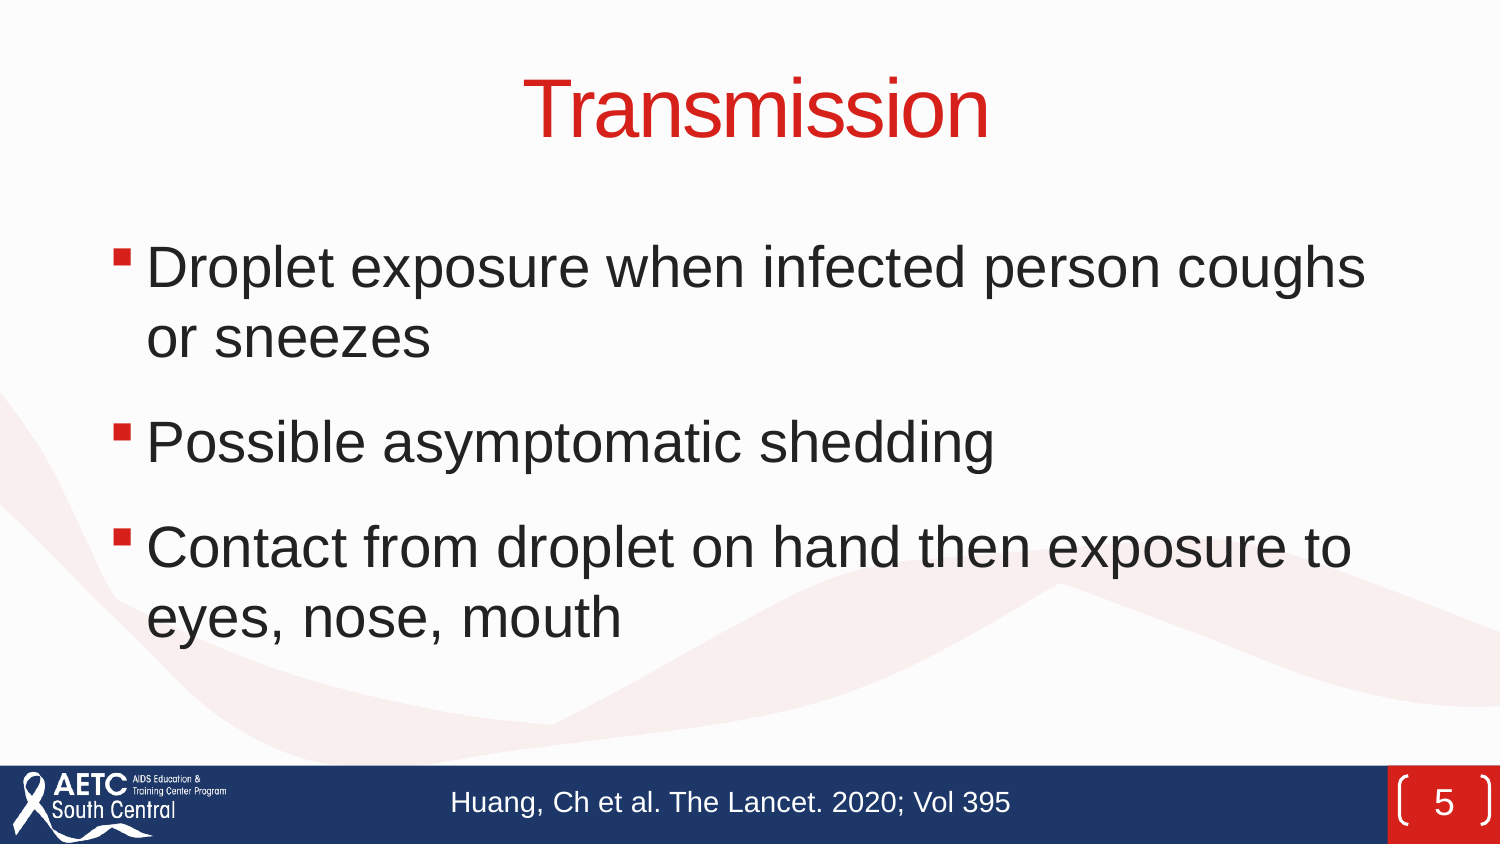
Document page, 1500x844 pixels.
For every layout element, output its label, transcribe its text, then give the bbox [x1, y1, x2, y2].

picture [12, 770, 227, 844]
title Transmission [75, 33, 1440, 175]
slide_number 5 [1397, 774, 1492, 827]
text_box Huang, Ch et al. The Lancet. 2020; Vol 395 [274, 775, 1188, 826]
list Droplet exposure when infected person coughs or sneezes Possible asymptomatic shedding Contact from droplet on hand then exposure to eyes, nose, mouth [75, 222, 1440, 760]
